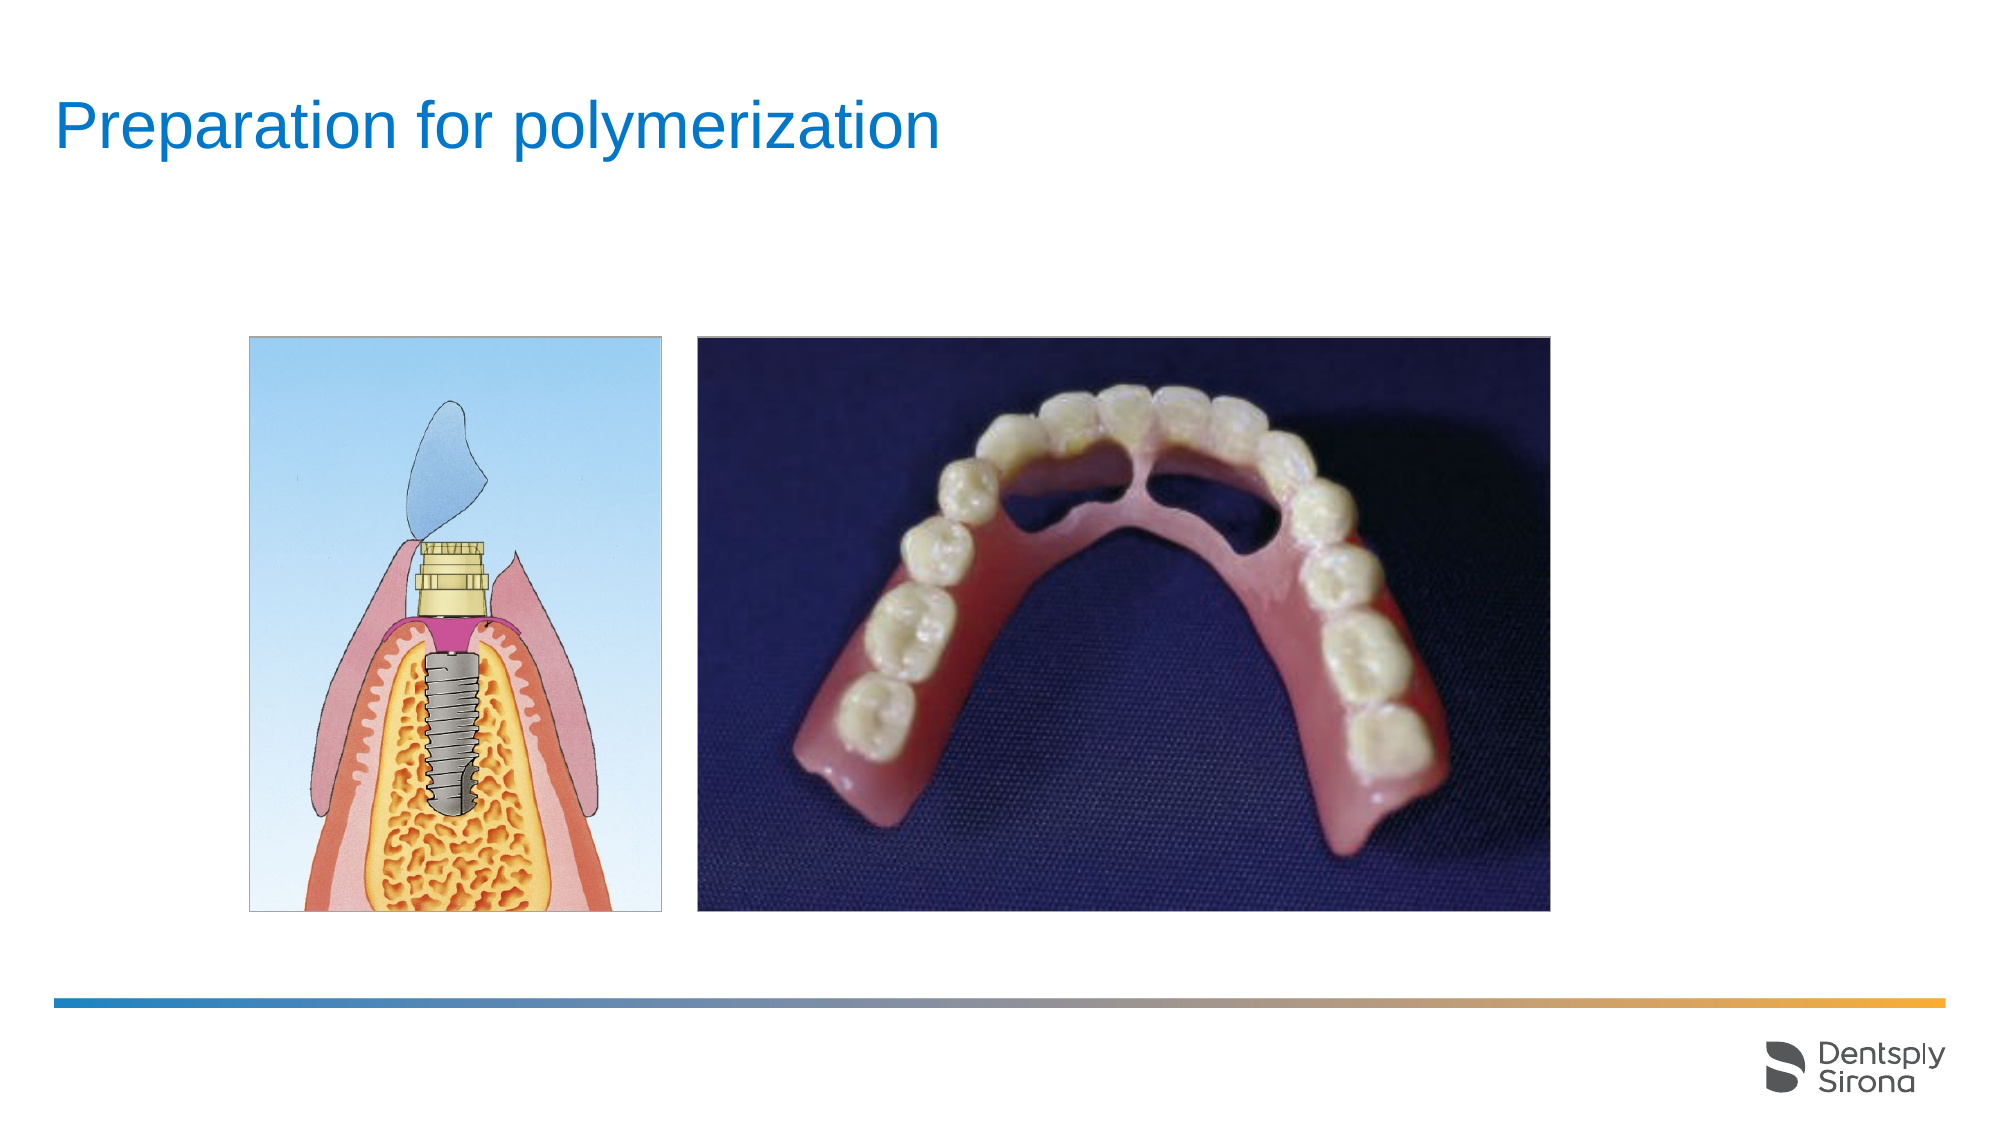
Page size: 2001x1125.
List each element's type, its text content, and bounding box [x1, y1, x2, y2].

title Preparation for polymerization [54, 91, 1946, 256]
picture [249, 337, 661, 911]
picture [698, 337, 1550, 911]
